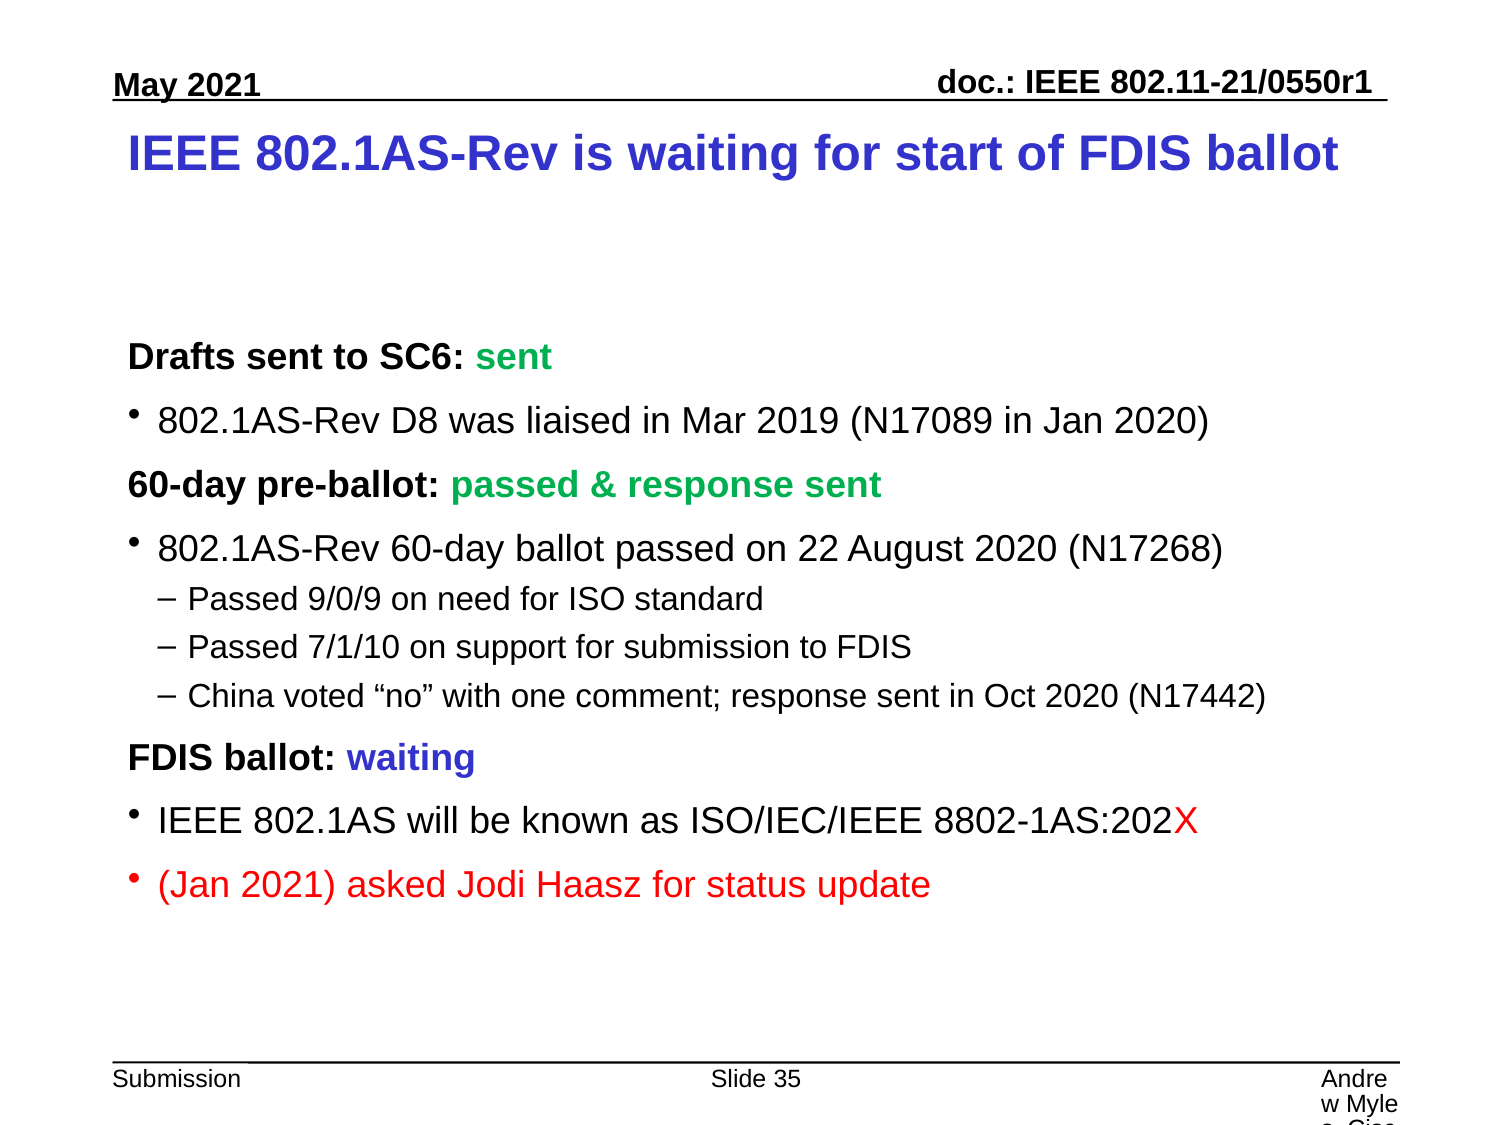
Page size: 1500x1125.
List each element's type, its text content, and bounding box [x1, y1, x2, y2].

list Drafts sent to SC6: sent 802.1AS-Rev D8 was liaised in Mar 2019 (N17089 in Jan 2020) 60-day pre-ballot: passed & response sent 802.1AS-Rev 60-day ballot passed on 22 August 2020 (N17268) Passed 9/0/9 on need for ISO standard Passed 7/1/10 on support for submission to FDIS China voted “no” with one comment; response sent in Oct 2020 (N17442) FDIS ballot: waiting IEEE 802.1AS will be known as ISO/IEC/IEEE 8802-1AS:202X (Jan 2021) asked Jodi Haasz for status update [112, 324, 1388, 1000]
slide_number Slide 35 [709, 1061, 803, 1093]
title IEEE 802.1AS-Rev is waiting for start of FDIS ballot [112, 112, 1388, 288]
footer Andrew Myles, Cisco [1320, 1061, 1402, 1093]
